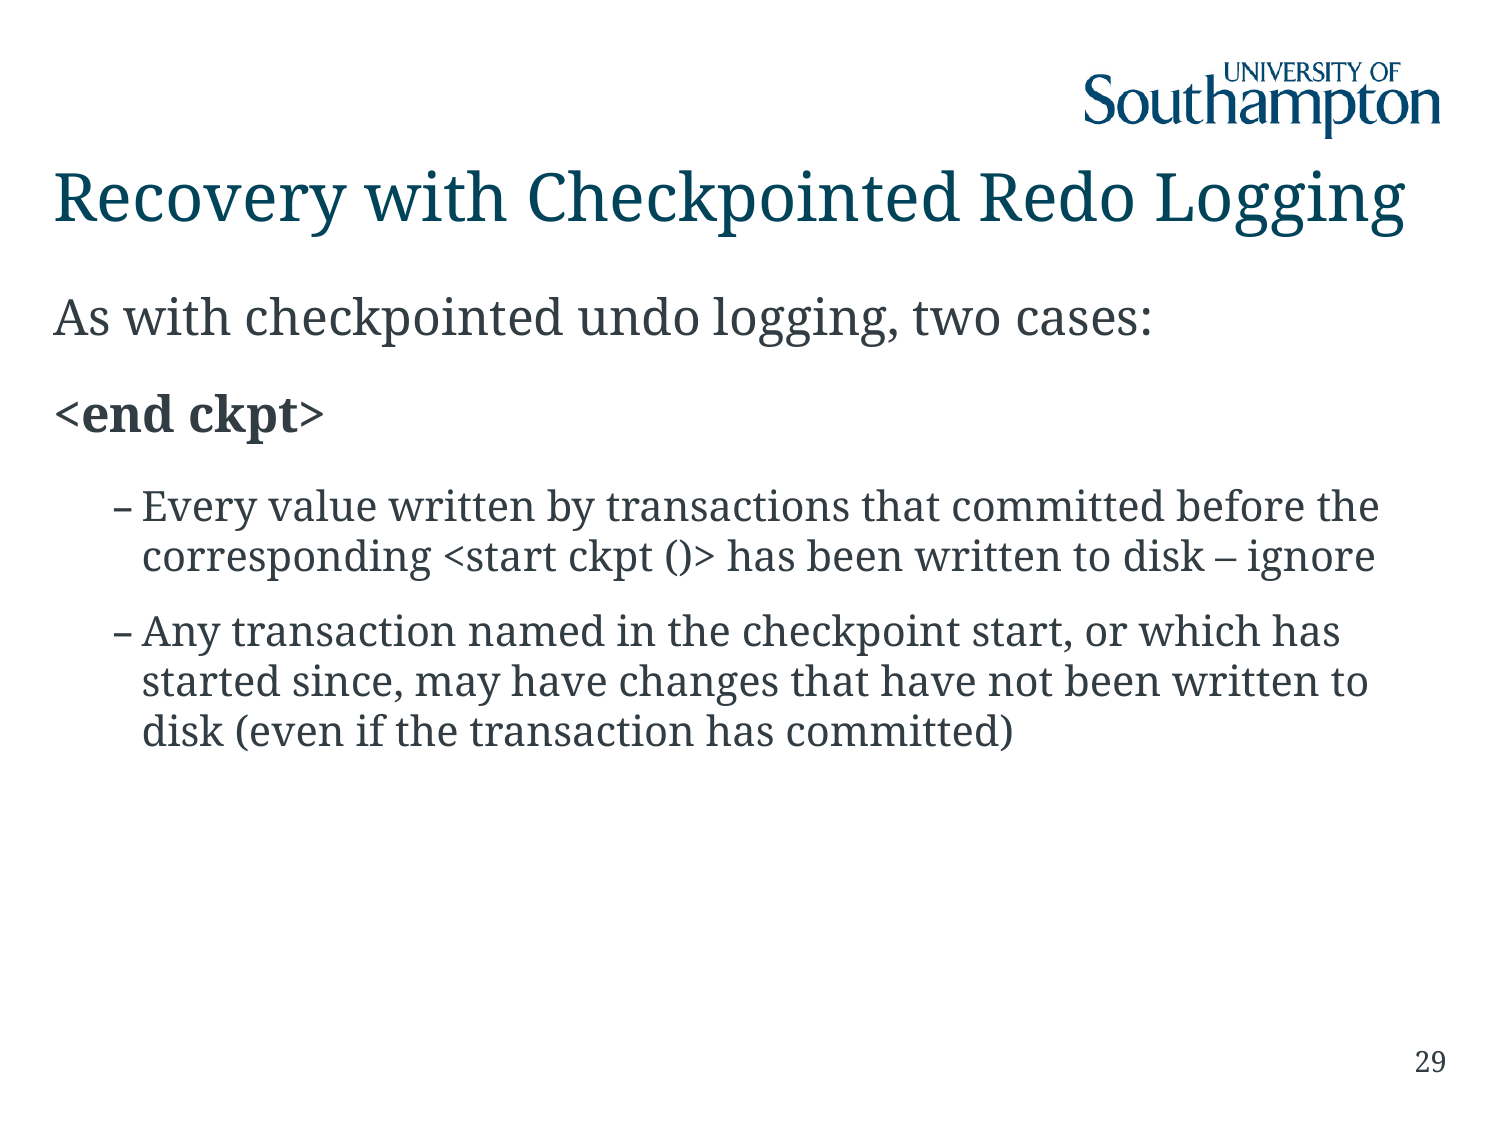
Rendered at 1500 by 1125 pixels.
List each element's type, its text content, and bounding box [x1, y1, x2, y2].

picture [1085, 62, 1440, 139]
slide_number 29 [1159, 1035, 1448, 1088]
title Recovery with Checkpointed Redo Logging [52, 147, 1448, 255]
list As with checkpointed undo logging, two cases: <end ckpt> Every value written by transactions that committed before the corresponding <start ckpt ()> has been written to disk – ignore Any transaction named in the checkpoint start, or which has started since, may have changes that have not been written to disk (even if the transaction has committed) [52, 277, 1448, 1011]
